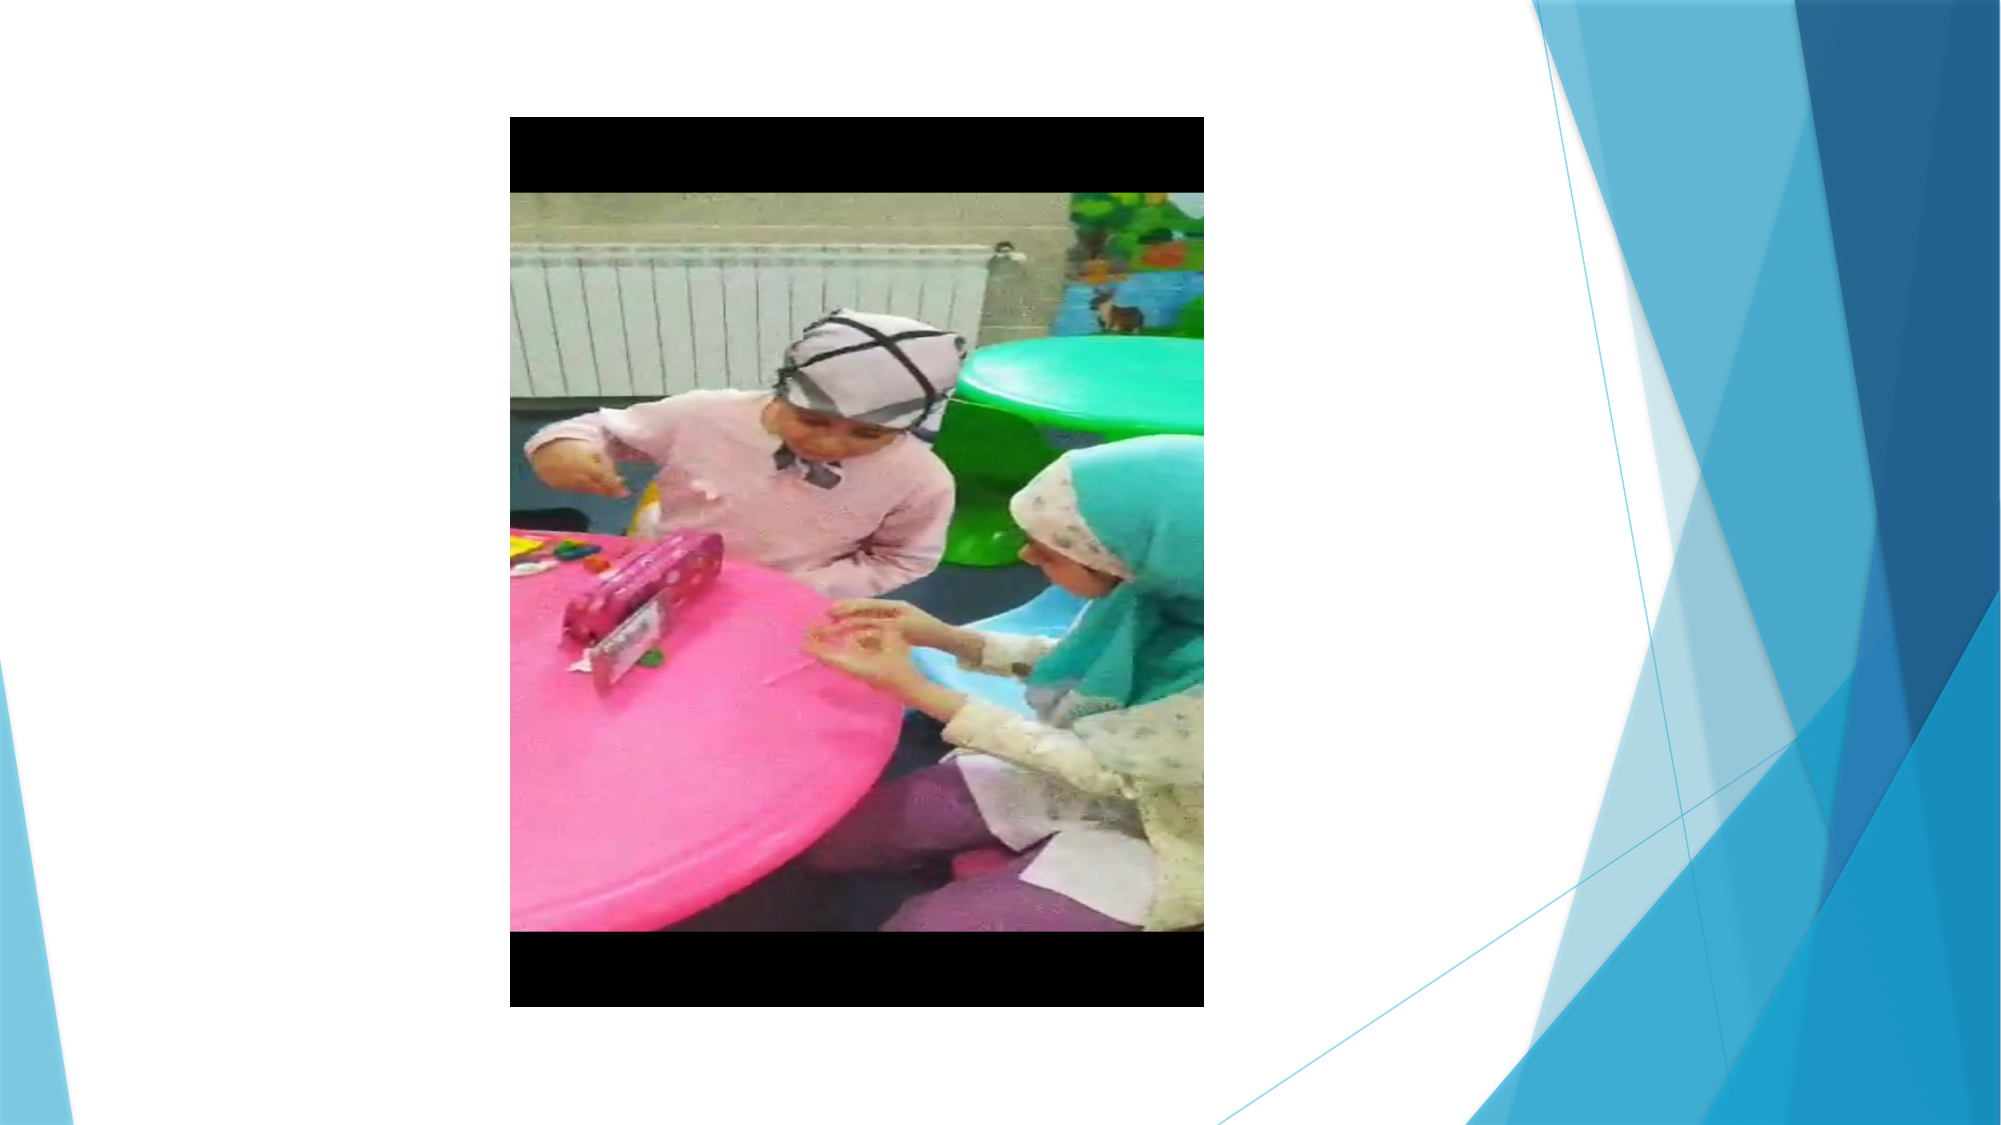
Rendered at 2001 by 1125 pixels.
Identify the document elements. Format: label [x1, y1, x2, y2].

picture [509, 117, 1204, 1008]
